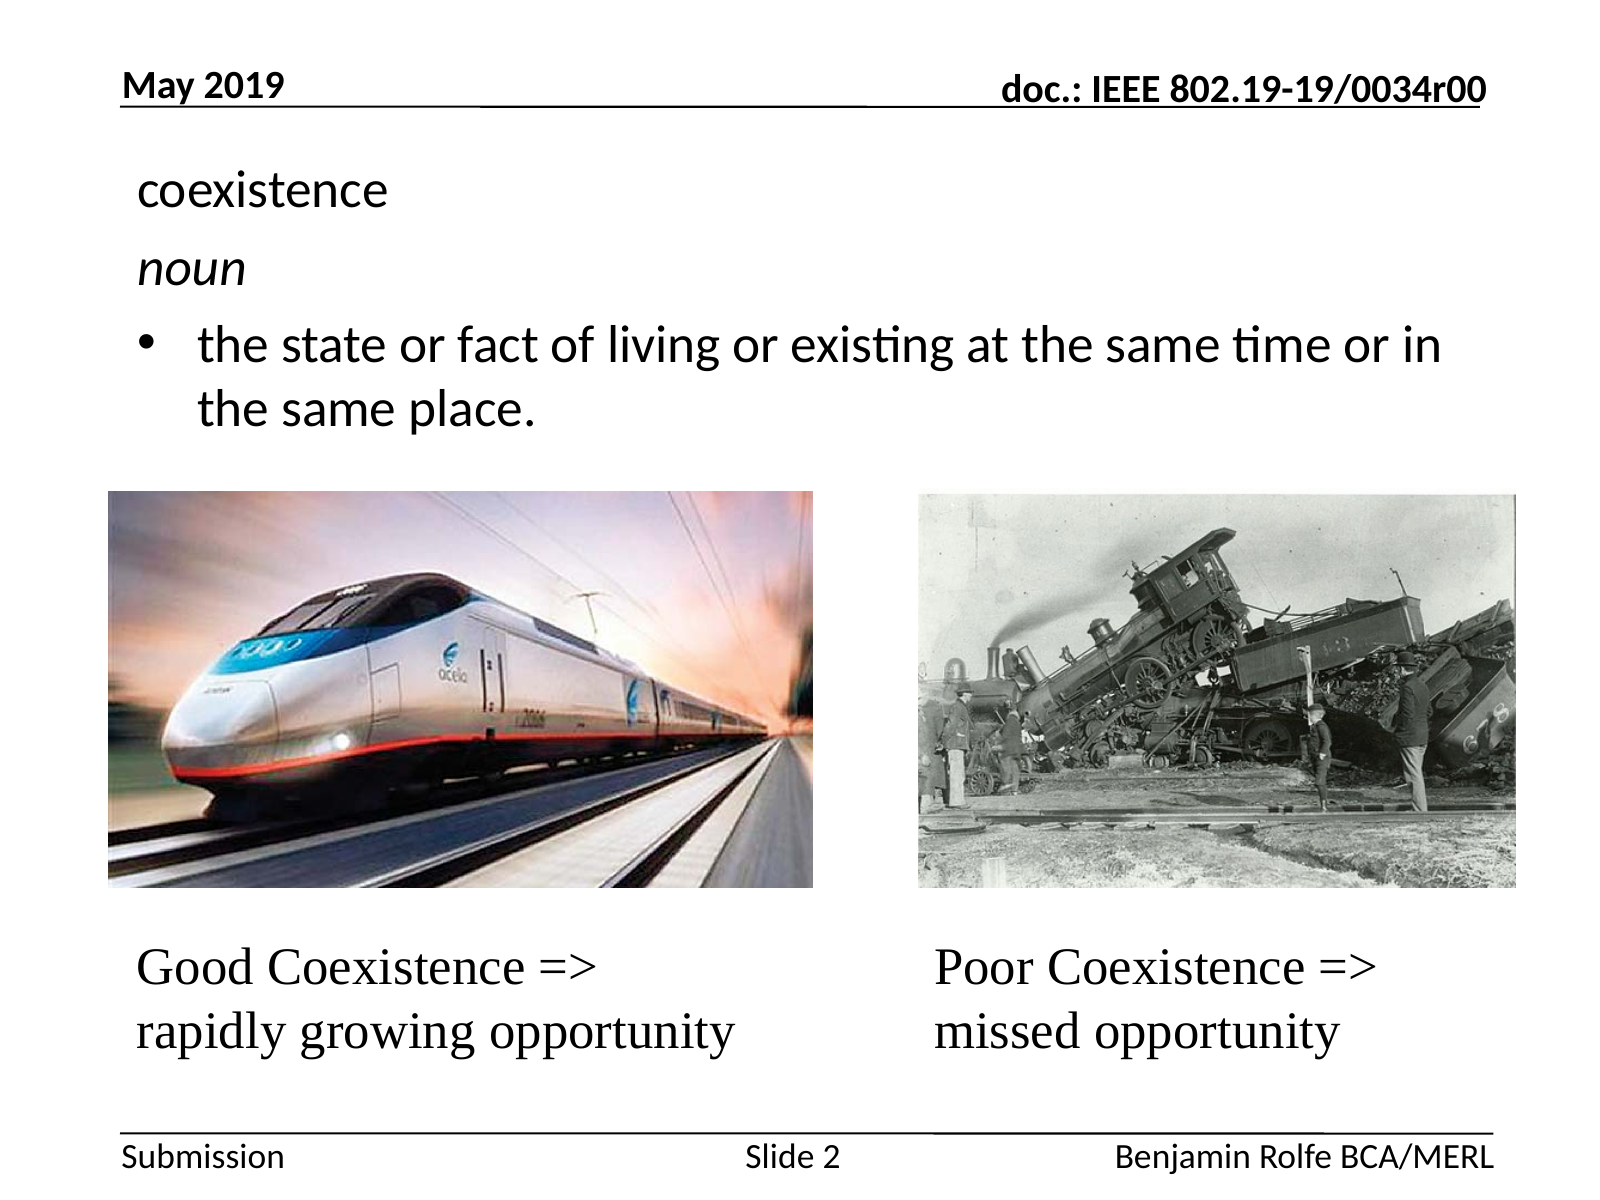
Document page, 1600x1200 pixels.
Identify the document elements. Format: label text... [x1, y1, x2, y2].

list coexistence noun the state or fact of living or existing at the same time or in the same place. [121, 146, 1482, 489]
text_box Good Coexistence => rapidly growing opportunity [121, 924, 763, 1067]
footer Benjamin Rolfe BCA/MERL [937, 1132, 1495, 1174]
text_box Poor Coexistence => missed opportunity [919, 924, 1560, 1067]
picture [107, 491, 813, 888]
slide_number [121, 58, 451, 107]
slide_number Slide 2 [733, 1132, 854, 1197]
picture [918, 488, 1516, 888]
